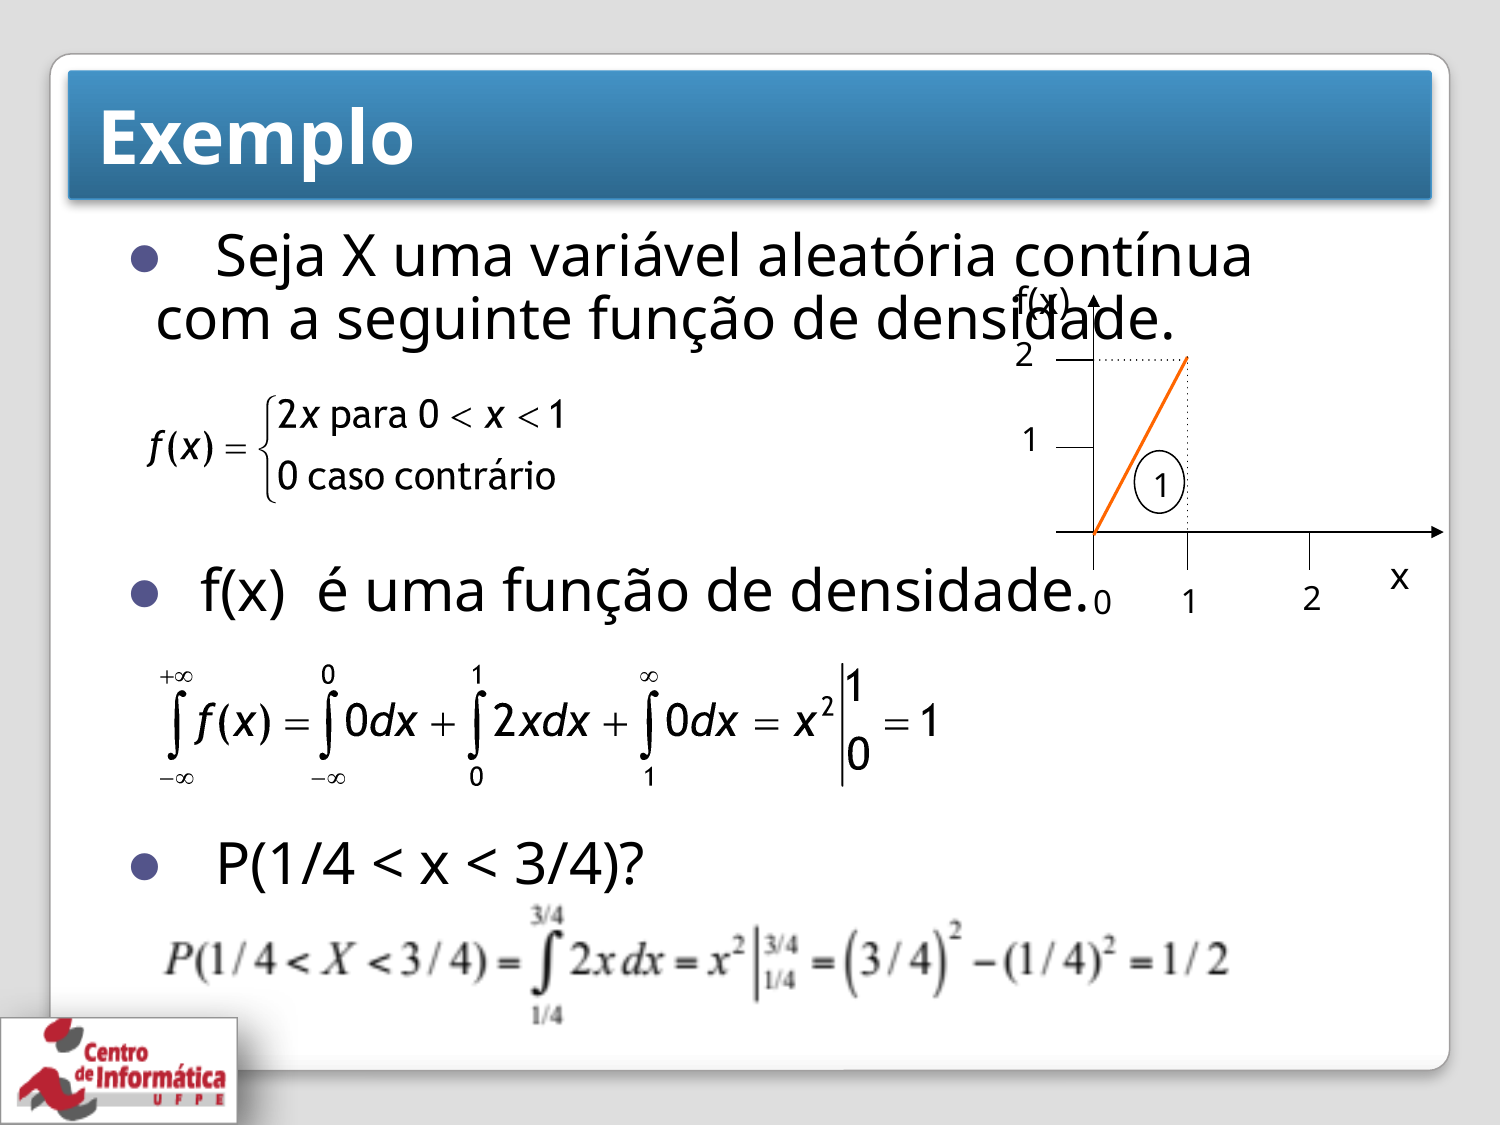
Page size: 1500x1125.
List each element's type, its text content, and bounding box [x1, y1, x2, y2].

picture [152, 656, 946, 798]
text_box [157, 889, 1233, 1029]
picture [140, 386, 568, 512]
picture [0, 1017, 238, 1125]
title Exemplo [82, 70, 1425, 200]
list Seja X uma variável aleatória contínua com a seguinte função de densidade. f(x) é uma função de densidade. P(1/4 < x < 3/4)? [82, 210, 1357, 397]
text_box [999, 269, 1444, 630]
